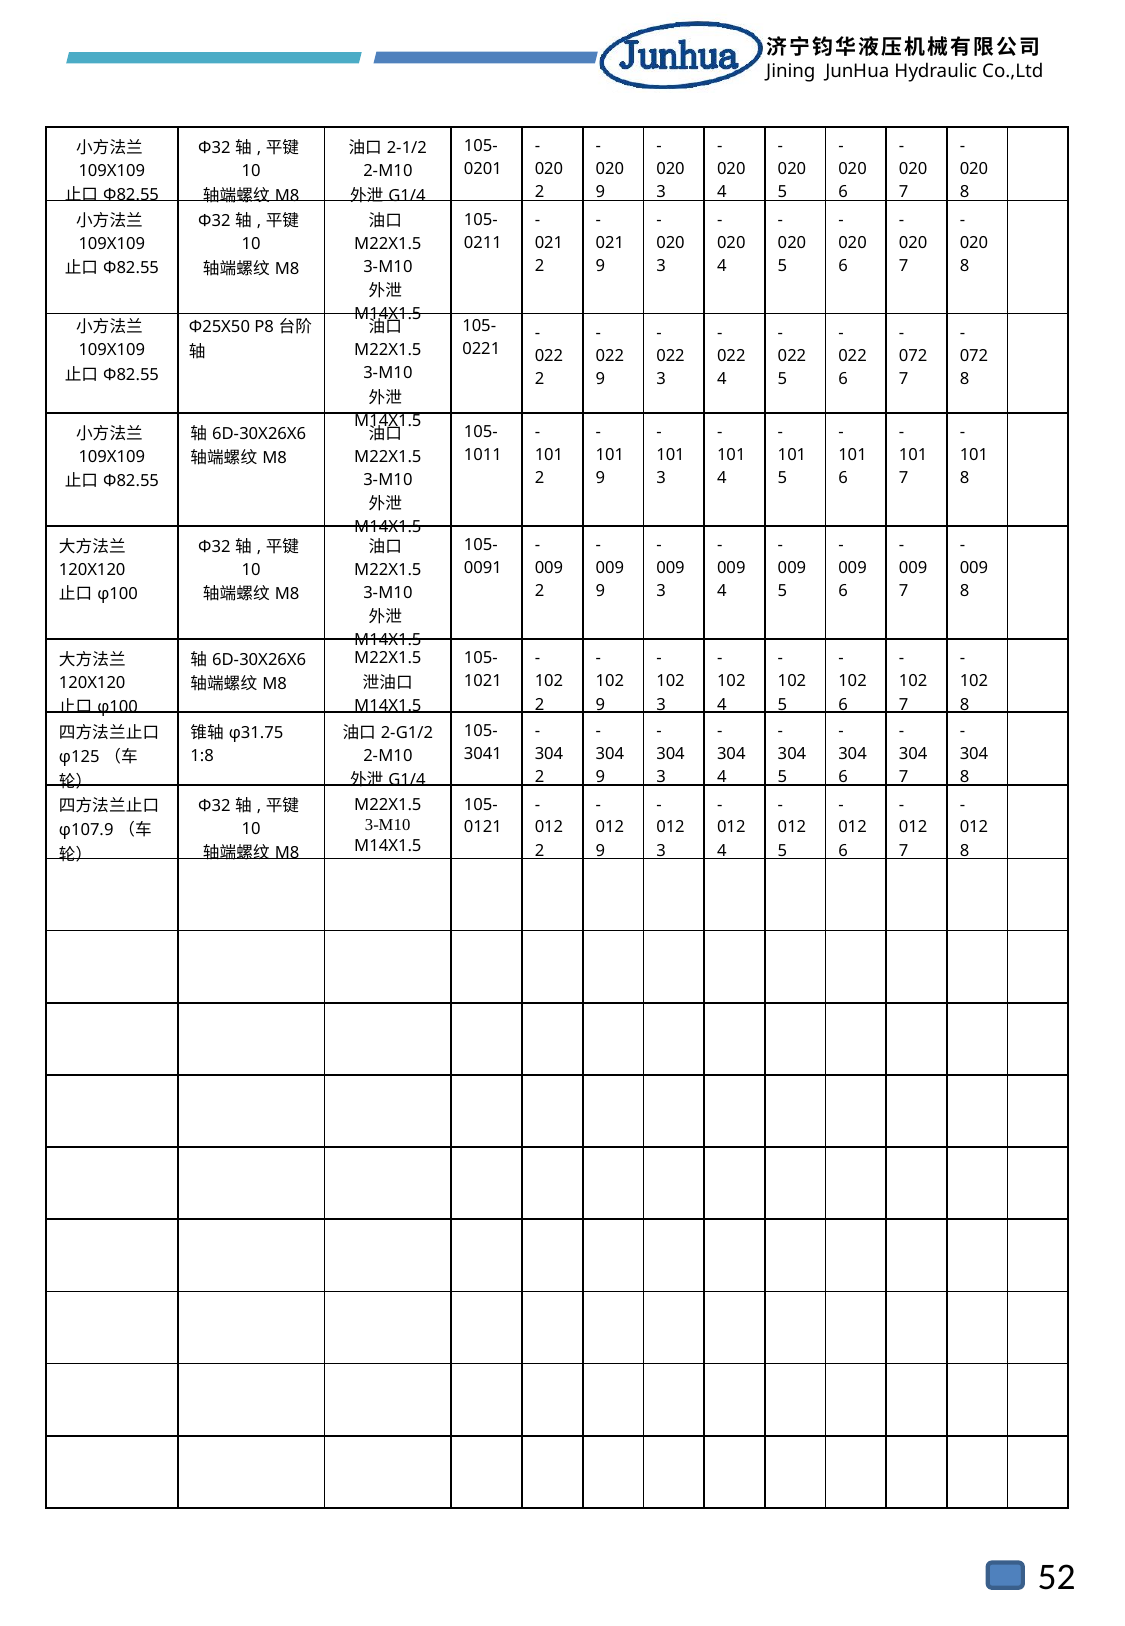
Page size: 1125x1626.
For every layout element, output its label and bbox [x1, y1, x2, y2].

table_cell [47, 786, 177, 858]
table_cell [948, 1076, 1007, 1146]
table_cell [452, 414, 521, 525]
table_cell [1008, 201, 1067, 313]
table_cell [452, 1437, 521, 1507]
table_cell [325, 859, 450, 930]
table_cell [325, 527, 450, 638]
table_cell [705, 414, 764, 525]
table_cell [179, 786, 324, 858]
table_cell [1008, 1004, 1067, 1074]
table_cell [584, 859, 643, 930]
table_cell [584, 1437, 643, 1507]
table_cell [47, 314, 177, 412]
text_box [371, 49, 597, 66]
table_cell [452, 1076, 521, 1146]
table_cell [705, 1148, 764, 1218]
table_cell [766, 931, 825, 1002]
table_cell [1008, 931, 1067, 1002]
table_cell [948, 1364, 1007, 1435]
table_cell [887, 1004, 946, 1074]
table_header [826, 128, 885, 200]
table_cell [325, 1364, 450, 1435]
table_cell [644, 713, 703, 784]
table_header [948, 128, 1007, 200]
table_cell [887, 1364, 946, 1435]
table_cell [584, 786, 643, 858]
table_cell [325, 414, 450, 525]
table_cell [826, 859, 885, 930]
table_cell [644, 201, 703, 313]
table_cell [948, 1148, 1007, 1218]
table_cell [452, 786, 521, 858]
table_cell [47, 1292, 177, 1363]
table_cell [644, 1220, 703, 1291]
table_cell [47, 527, 177, 638]
table_cell [948, 314, 1007, 412]
table_cell [452, 1364, 521, 1435]
table_cell [766, 1437, 825, 1507]
table_cell [887, 1148, 946, 1218]
table_cell [705, 314, 764, 412]
table_cell [644, 859, 703, 930]
table_cell [644, 931, 703, 1002]
table_cell [523, 1220, 582, 1291]
table_cell [179, 201, 324, 313]
text_box [987, 1544, 1116, 1606]
table_cell [766, 527, 825, 638]
table_cell [179, 1292, 324, 1363]
table_cell [452, 1004, 521, 1074]
table_cell [179, 1076, 324, 1146]
table_cell [1008, 1148, 1067, 1218]
table_cell [325, 640, 450, 711]
table_cell [523, 1004, 582, 1074]
picture [597, 12, 764, 93]
table_cell [523, 1148, 582, 1218]
table_cell [47, 931, 177, 1002]
table_cell [452, 201, 521, 313]
table_cell [179, 1364, 324, 1435]
table_cell [47, 1437, 177, 1507]
table_cell [325, 1004, 450, 1074]
table_cell [47, 414, 177, 525]
table_cell [179, 931, 324, 1002]
table_cell [452, 1292, 521, 1363]
table_cell [325, 786, 450, 858]
table_cell [1008, 1292, 1067, 1363]
table_cell [179, 859, 324, 930]
table_cell [1008, 527, 1067, 638]
table_cell [705, 527, 764, 638]
table_header [887, 128, 946, 200]
table_cell [826, 931, 885, 1002]
table_cell [826, 201, 885, 313]
table_cell [826, 1148, 885, 1218]
table_cell [523, 414, 582, 525]
table_cell [887, 859, 946, 930]
table_cell [705, 1004, 764, 1074]
table_cell [948, 414, 1007, 525]
table_header [179, 128, 324, 200]
table_cell [584, 1004, 643, 1074]
table_cell [948, 931, 1007, 1002]
table_cell [523, 314, 582, 412]
table_cell [826, 713, 885, 784]
table_cell [948, 713, 1007, 784]
table_header [325, 128, 450, 200]
table_cell [887, 314, 946, 412]
table_cell [766, 713, 825, 784]
table_header [705, 128, 764, 200]
table_cell [584, 527, 643, 638]
table_cell [523, 1364, 582, 1435]
table_cell [766, 201, 825, 313]
table_cell [948, 640, 1007, 711]
table_cell [452, 640, 521, 711]
table_cell [948, 1220, 1007, 1291]
table_cell [705, 1220, 764, 1291]
table_cell [644, 1364, 703, 1435]
table_cell [325, 1148, 450, 1218]
table_cell [705, 201, 764, 313]
table_cell [179, 527, 324, 638]
table_cell [766, 1220, 825, 1291]
table_cell [644, 1004, 703, 1074]
table_cell [584, 1364, 643, 1435]
table_cell [644, 314, 703, 412]
table_cell [887, 1437, 946, 1507]
table_cell [948, 1437, 1007, 1507]
table_cell [887, 1220, 946, 1291]
table_cell [179, 1148, 324, 1218]
table_cell [826, 1076, 885, 1146]
table_header [523, 128, 582, 200]
table_cell [887, 201, 946, 313]
table_cell [452, 527, 521, 638]
text_box [64, 50, 364, 66]
table_cell [948, 1004, 1007, 1074]
table_cell [948, 859, 1007, 930]
table_cell [47, 1148, 177, 1218]
table_cell [452, 931, 521, 1002]
table_cell [766, 1364, 825, 1435]
table_cell [179, 640, 324, 711]
table_cell [766, 414, 825, 525]
table_cell [826, 1292, 885, 1363]
table_cell [826, 314, 885, 412]
table_cell [452, 713, 521, 784]
table_cell [325, 931, 450, 1002]
table_cell [766, 1148, 825, 1218]
table_cell [887, 640, 946, 711]
table_cell [47, 201, 177, 313]
table_cell [584, 1148, 643, 1218]
table_cell [47, 640, 177, 711]
table_cell [766, 1292, 825, 1363]
table_cell [705, 1292, 764, 1363]
table_cell [887, 713, 946, 784]
table_cell [325, 314, 450, 412]
table_cell [826, 786, 885, 858]
table_cell [705, 859, 764, 930]
table_cell [179, 314, 324, 412]
table_cell [644, 527, 703, 638]
table_cell [766, 786, 825, 858]
table_cell [887, 1292, 946, 1363]
table_cell [523, 786, 582, 858]
table_cell [47, 859, 177, 930]
table_cell [1008, 640, 1067, 711]
table_cell [452, 1220, 521, 1291]
table_cell [705, 1437, 764, 1507]
table_cell [584, 931, 643, 1002]
table_cell [826, 1364, 885, 1435]
table_cell [887, 527, 946, 638]
table_cell [766, 640, 825, 711]
table_cell [948, 1292, 1007, 1363]
table_cell [584, 1220, 643, 1291]
table_cell [826, 1220, 885, 1291]
table_cell [766, 1076, 825, 1146]
table_cell [644, 786, 703, 858]
table_cell [705, 640, 764, 711]
table_cell [325, 713, 450, 784]
table_cell [179, 713, 324, 784]
table_cell [179, 1004, 324, 1074]
table_cell [523, 1076, 582, 1146]
table_cell [826, 414, 885, 525]
table_cell [826, 640, 885, 711]
table_cell [523, 1292, 582, 1363]
table_cell [1008, 786, 1067, 858]
table_cell [705, 1364, 764, 1435]
table_cell [325, 201, 450, 313]
table_cell [179, 1437, 324, 1507]
table_cell [826, 527, 885, 638]
table_cell [179, 414, 324, 525]
table_cell [179, 1220, 324, 1291]
table_cell [584, 201, 643, 313]
table_cell [523, 201, 582, 313]
table_header [766, 128, 825, 200]
table_header [644, 128, 703, 200]
table_cell [47, 713, 177, 784]
table_cell [766, 314, 825, 412]
table_cell [826, 1004, 885, 1074]
table_header [452, 128, 521, 200]
table_cell [523, 640, 582, 711]
table_cell [887, 786, 946, 858]
table_cell [584, 713, 643, 784]
table_cell [705, 786, 764, 858]
table_cell [644, 640, 703, 711]
table_cell [584, 1292, 643, 1363]
table_cell [523, 1437, 582, 1507]
table_cell [1008, 314, 1067, 412]
table_cell [1008, 1076, 1067, 1146]
table_cell [644, 1292, 703, 1363]
table_cell [887, 931, 946, 1002]
table_cell [523, 527, 582, 638]
table_cell [948, 201, 1007, 313]
table_cell [948, 527, 1007, 638]
table_cell [1008, 1220, 1067, 1291]
table_cell [766, 1004, 825, 1074]
table_cell [47, 1076, 177, 1146]
table_cell [1008, 1364, 1067, 1435]
table_cell [452, 1148, 521, 1218]
table_cell [325, 1076, 450, 1146]
table_header [1008, 128, 1067, 200]
table_cell [47, 1004, 177, 1074]
table_cell [1008, 414, 1067, 525]
table_cell [47, 1364, 177, 1435]
table_cell [584, 414, 643, 525]
table_cell [948, 786, 1007, 858]
table_cell [644, 1437, 703, 1507]
table_cell [705, 713, 764, 784]
table_cell [887, 414, 946, 525]
table_cell [766, 859, 825, 930]
table_cell [523, 713, 582, 784]
table_cell [523, 859, 582, 930]
table_cell [584, 640, 643, 711]
table_cell [705, 1076, 764, 1146]
table_cell [826, 1437, 885, 1507]
table_cell [644, 1076, 703, 1146]
table_cell [47, 1220, 177, 1291]
table_cell [705, 931, 764, 1002]
table_cell [1008, 713, 1067, 784]
table_cell [325, 1437, 450, 1507]
table_cell [644, 414, 703, 525]
table_cell [1008, 859, 1067, 930]
table_header [47, 128, 177, 200]
table_cell [452, 859, 521, 930]
table_header [584, 128, 643, 200]
table_cell [523, 931, 582, 1002]
table_cell [887, 1076, 946, 1146]
text_box [764, 26, 1125, 89]
table_cell [584, 1076, 643, 1146]
table_cell [644, 1148, 703, 1218]
table_cell [325, 1292, 450, 1363]
table_cell [452, 314, 521, 412]
table_cell [584, 314, 643, 412]
table_cell [325, 1220, 450, 1291]
table_cell [1008, 1437, 1067, 1507]
